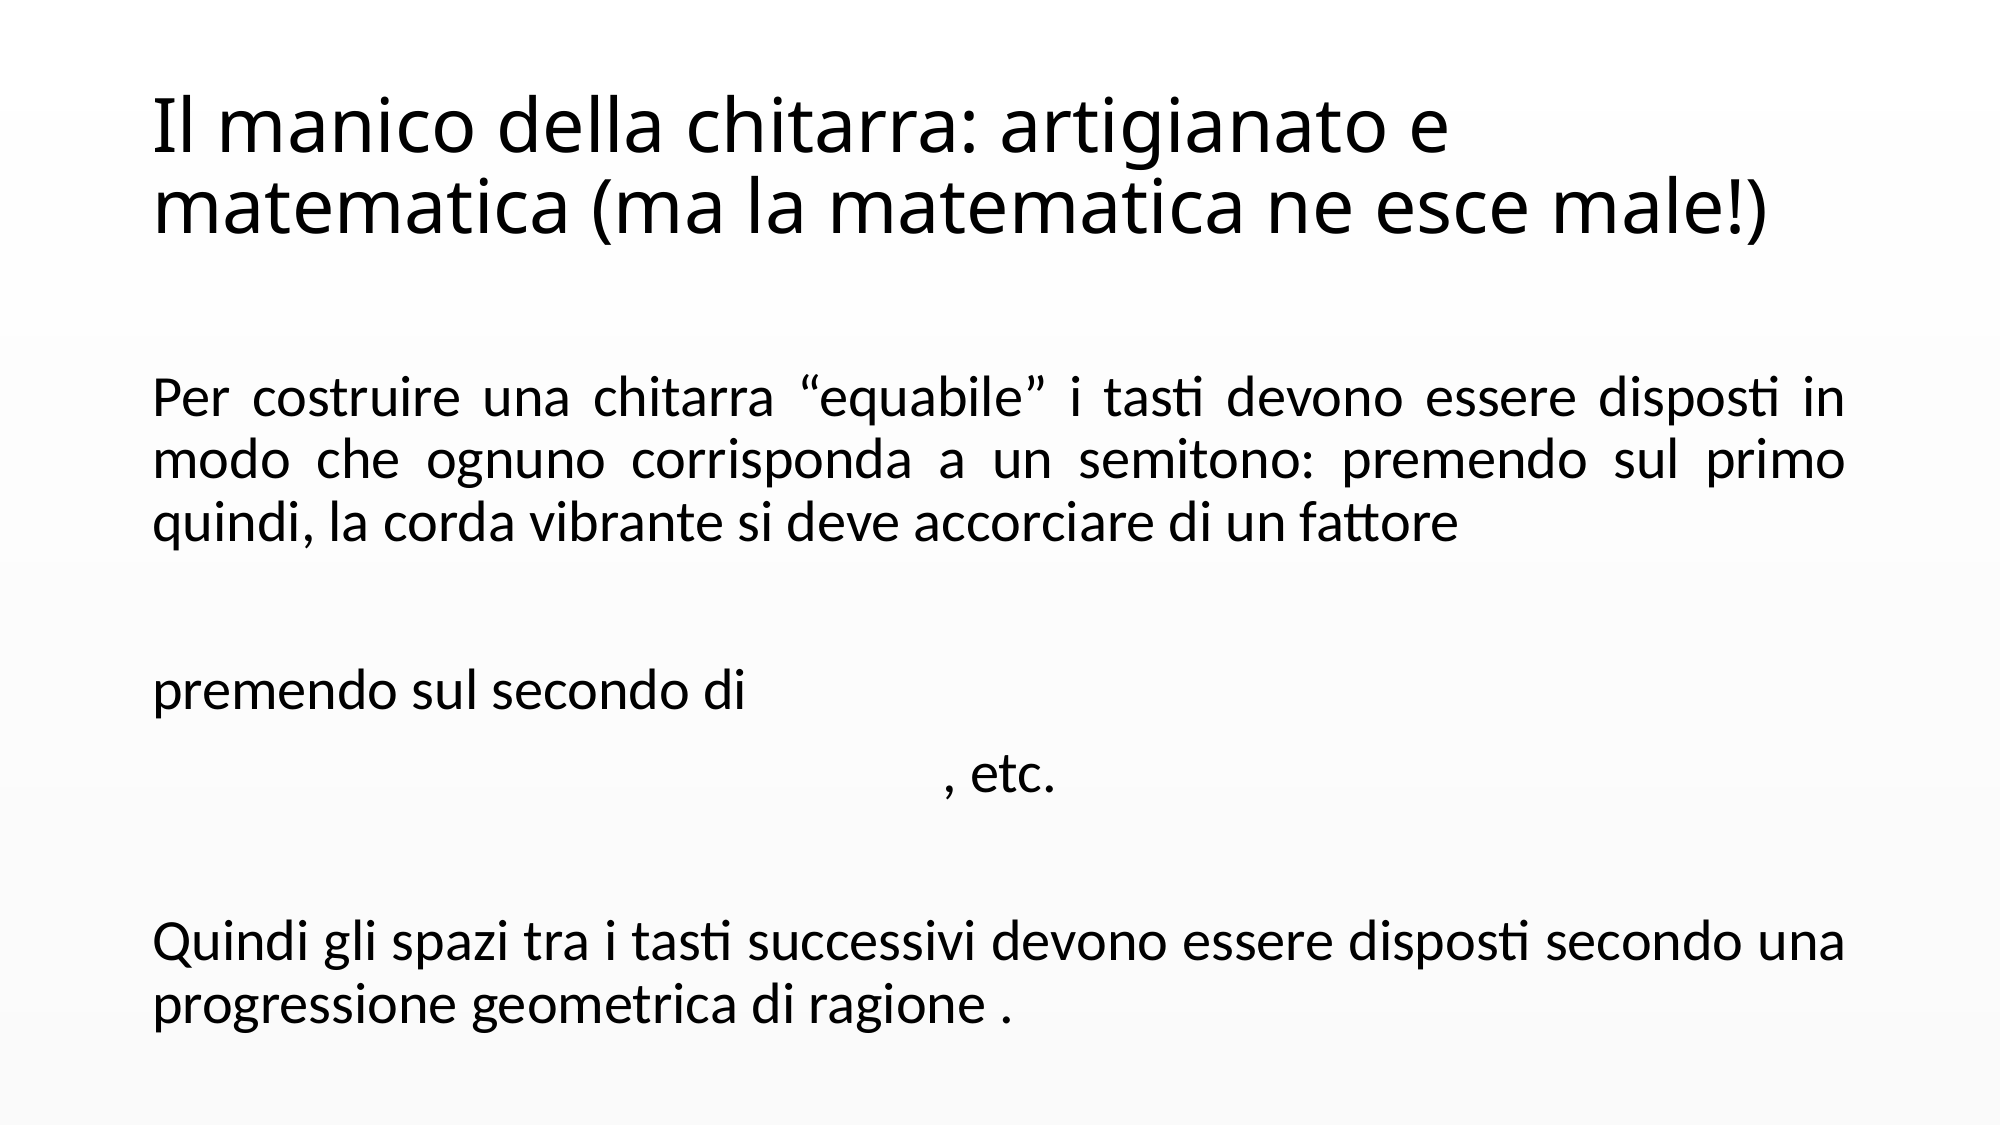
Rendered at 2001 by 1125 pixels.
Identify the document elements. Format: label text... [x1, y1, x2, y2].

title Il manico della chitarra: artigianato e matematica (ma la matematica ne esce male!) [137, 59, 1863, 278]
